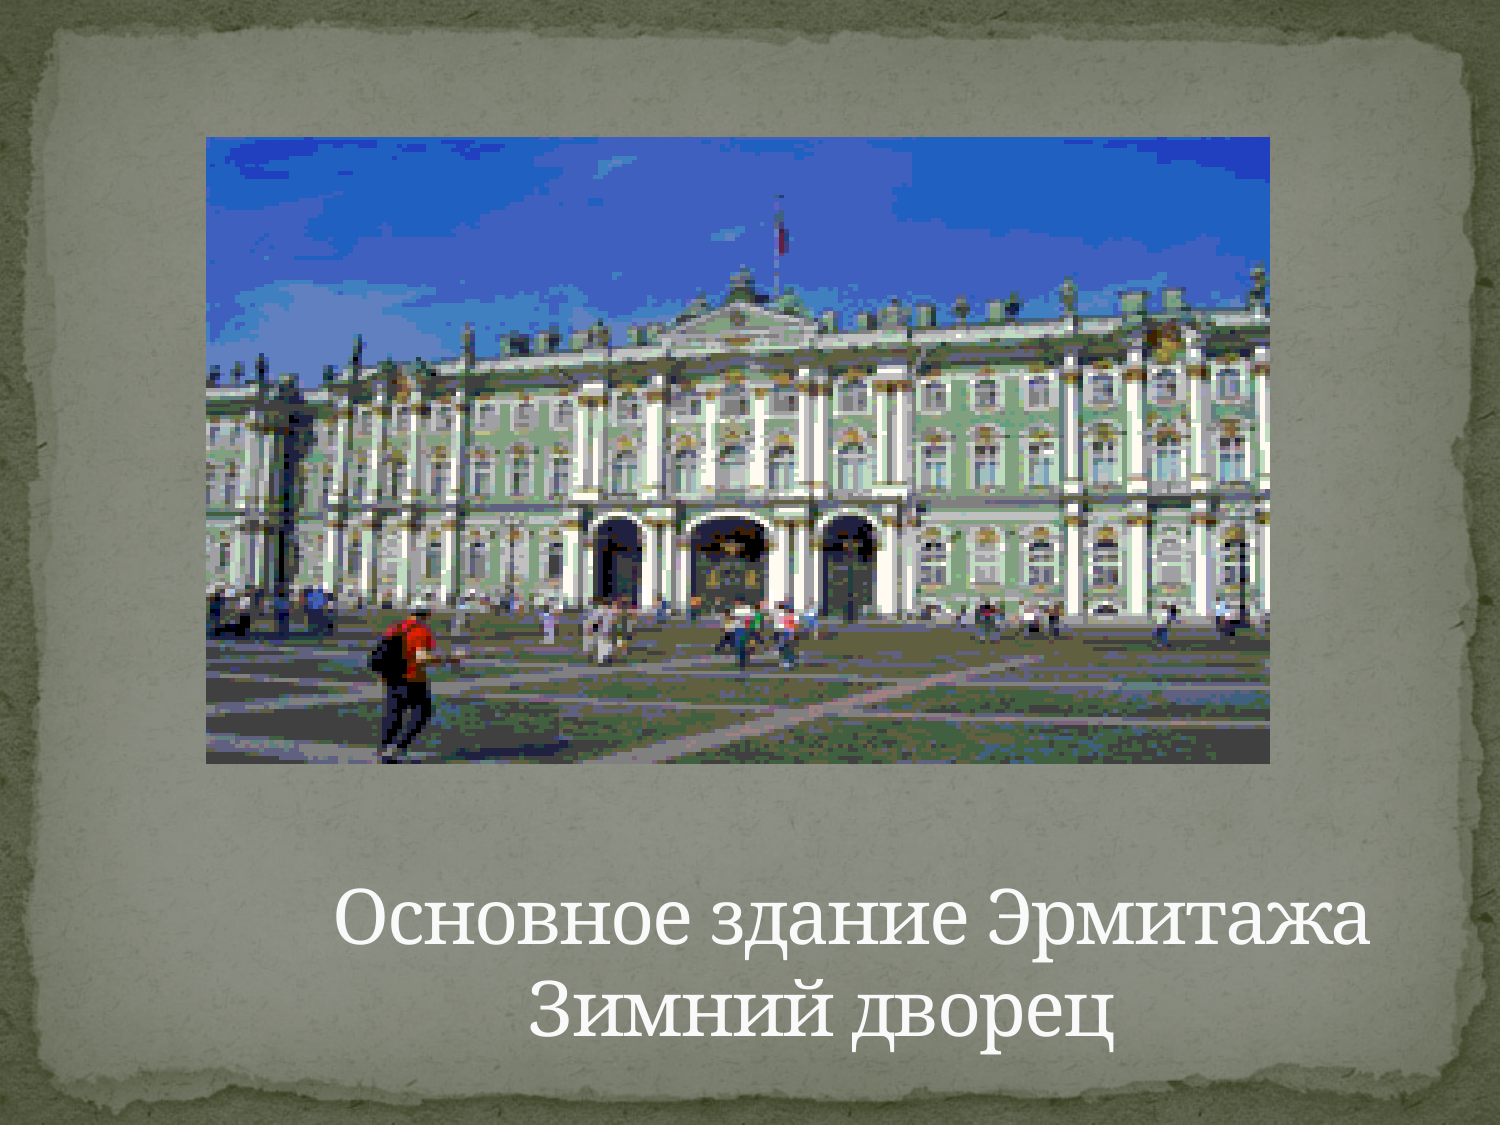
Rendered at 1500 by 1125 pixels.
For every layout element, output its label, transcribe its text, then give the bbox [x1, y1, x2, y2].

title Основное здание Эрмитажа Зимний дворец [64, 857, 1415, 1060]
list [209, 140, 1268, 762]
